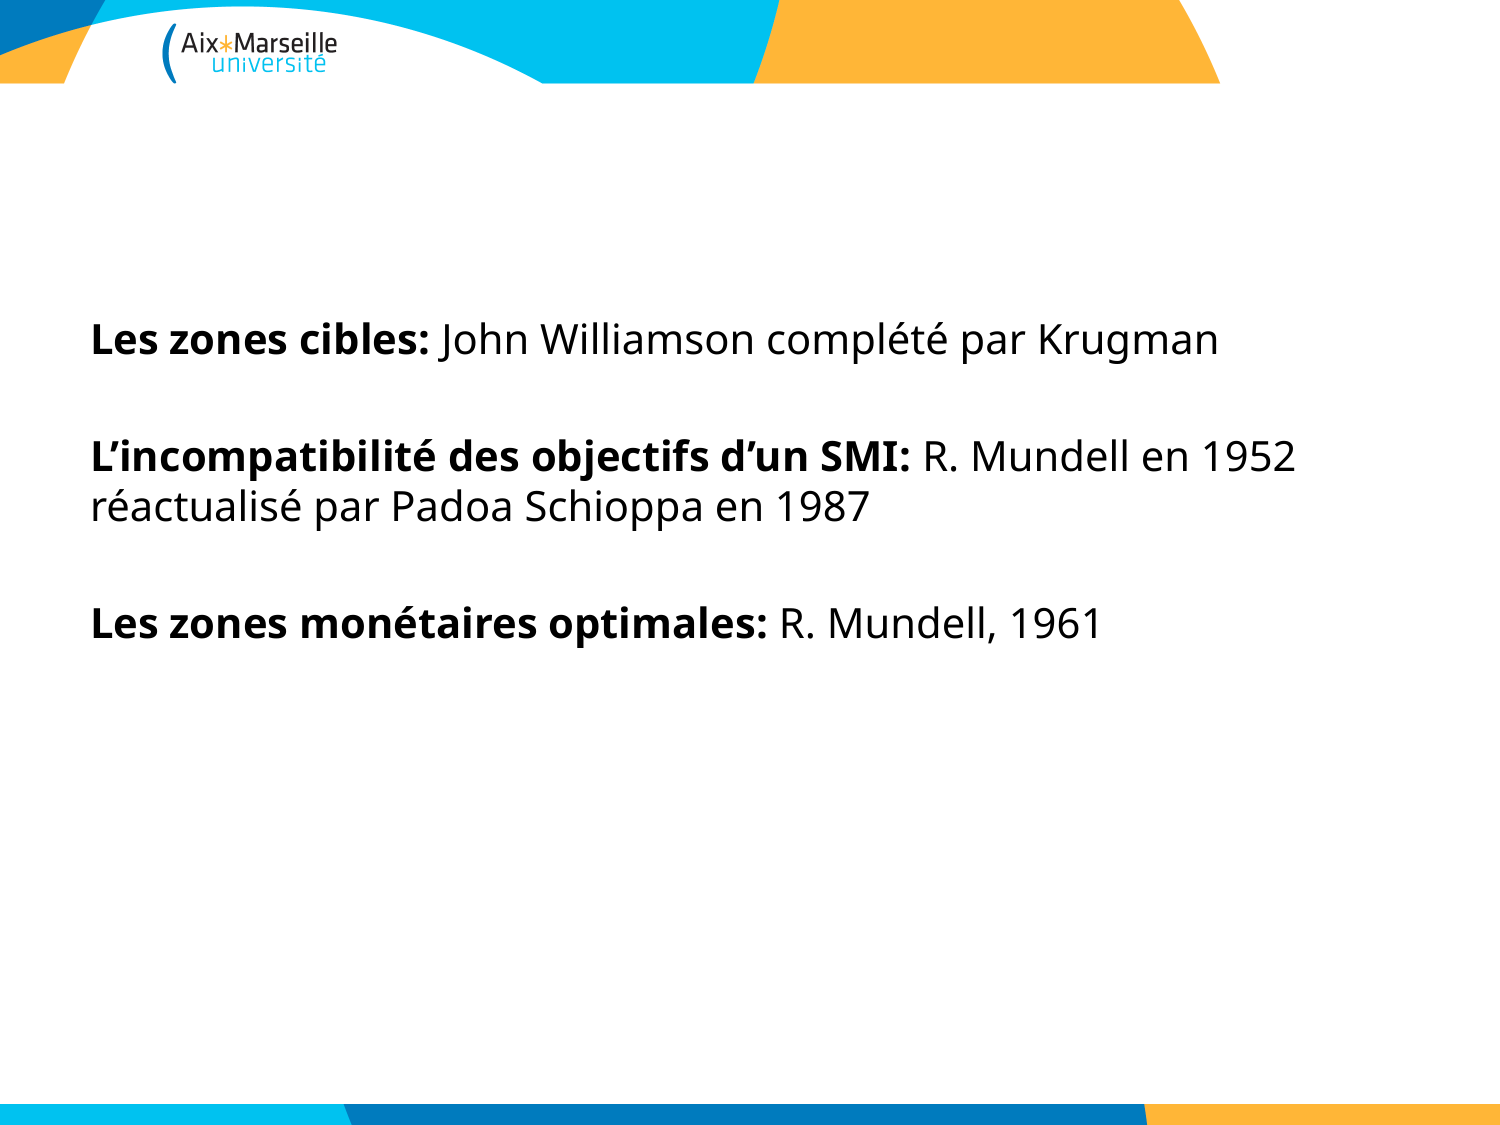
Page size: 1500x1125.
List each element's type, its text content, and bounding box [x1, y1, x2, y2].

list Les zones cibles: John Williamson complété par Krugman L’incompatibilité des objectifs d’un SMI: R. Mundell en 1952 réactualisé par Padoa Schioppa en 1987 Les zones monétaires optimales: R. Mundell, 1961 [74, 262, 1426, 1006]
picture [0, 0, 1500, 1125]
